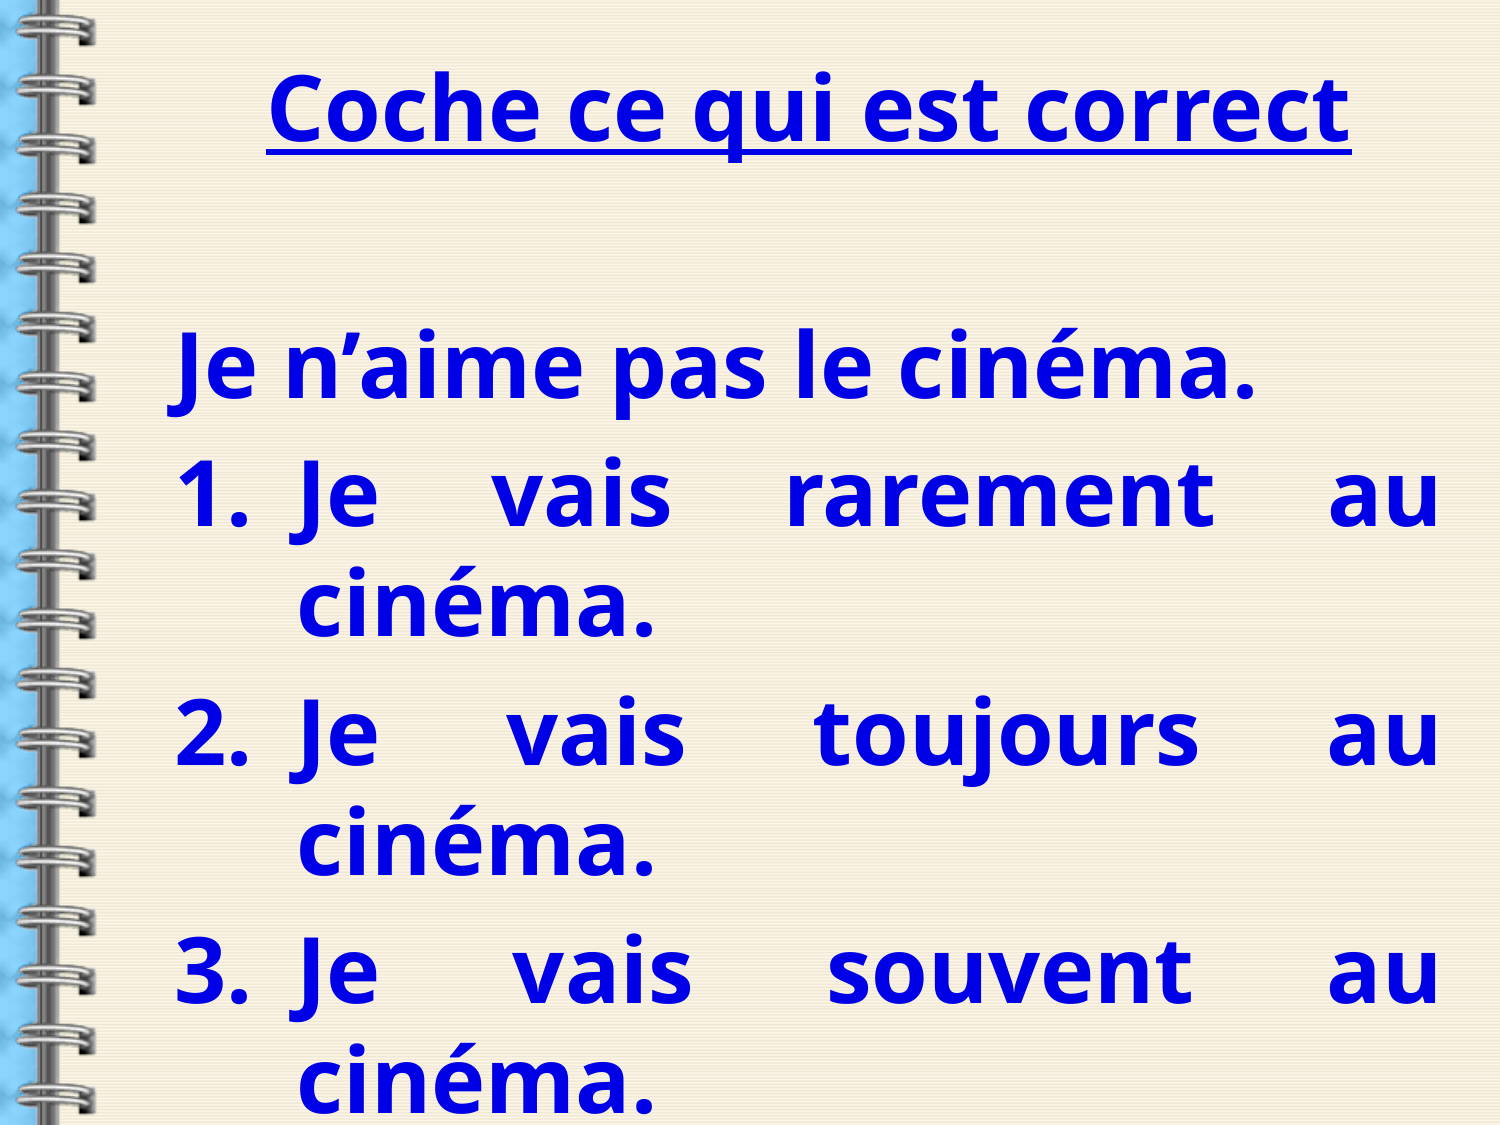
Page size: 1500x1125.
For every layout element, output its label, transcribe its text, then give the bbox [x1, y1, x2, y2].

picture [0, 0, 1500, 1125]
subtitle Coche ce qui est correct Je n’aime pas le cinéma. Je vais rarement au cinéma. Je vais toujours au cinéma. Je vais souvent au cinéma. [159, 42, 1459, 1059]
